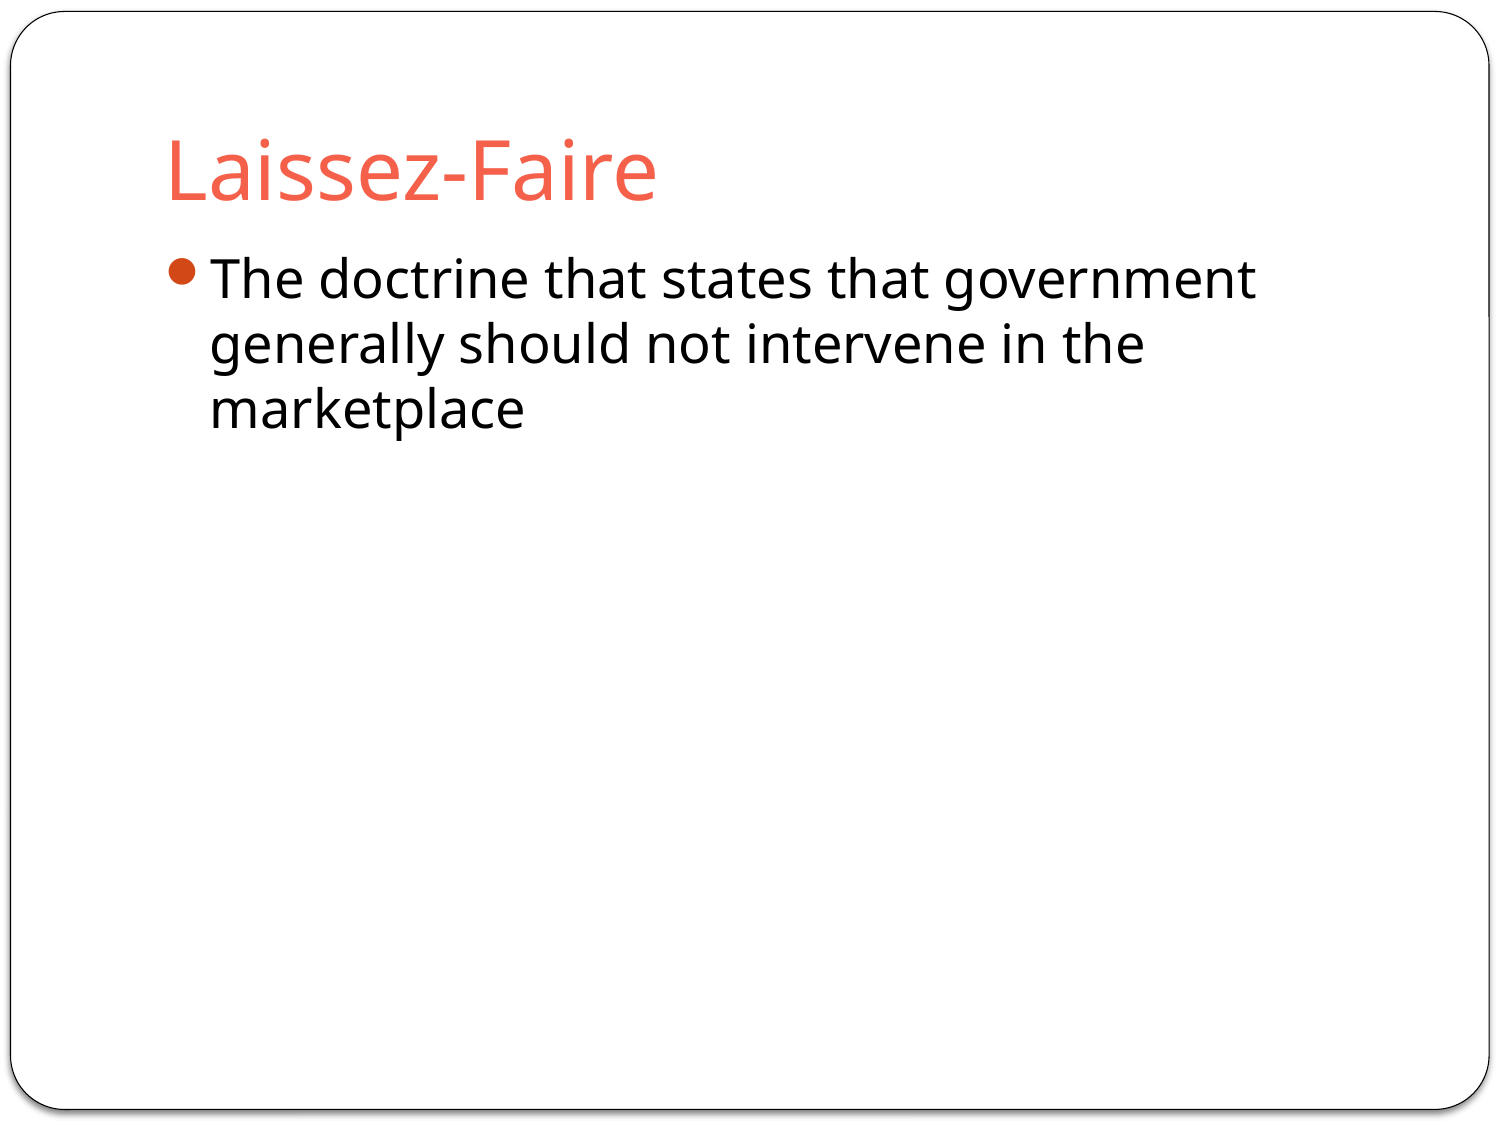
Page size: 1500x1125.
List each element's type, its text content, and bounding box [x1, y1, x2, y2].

title Laissez-Faire [150, 45, 1425, 233]
list The doctrine that states that government generally should not intervene in the marketplace [150, 237, 1425, 988]
